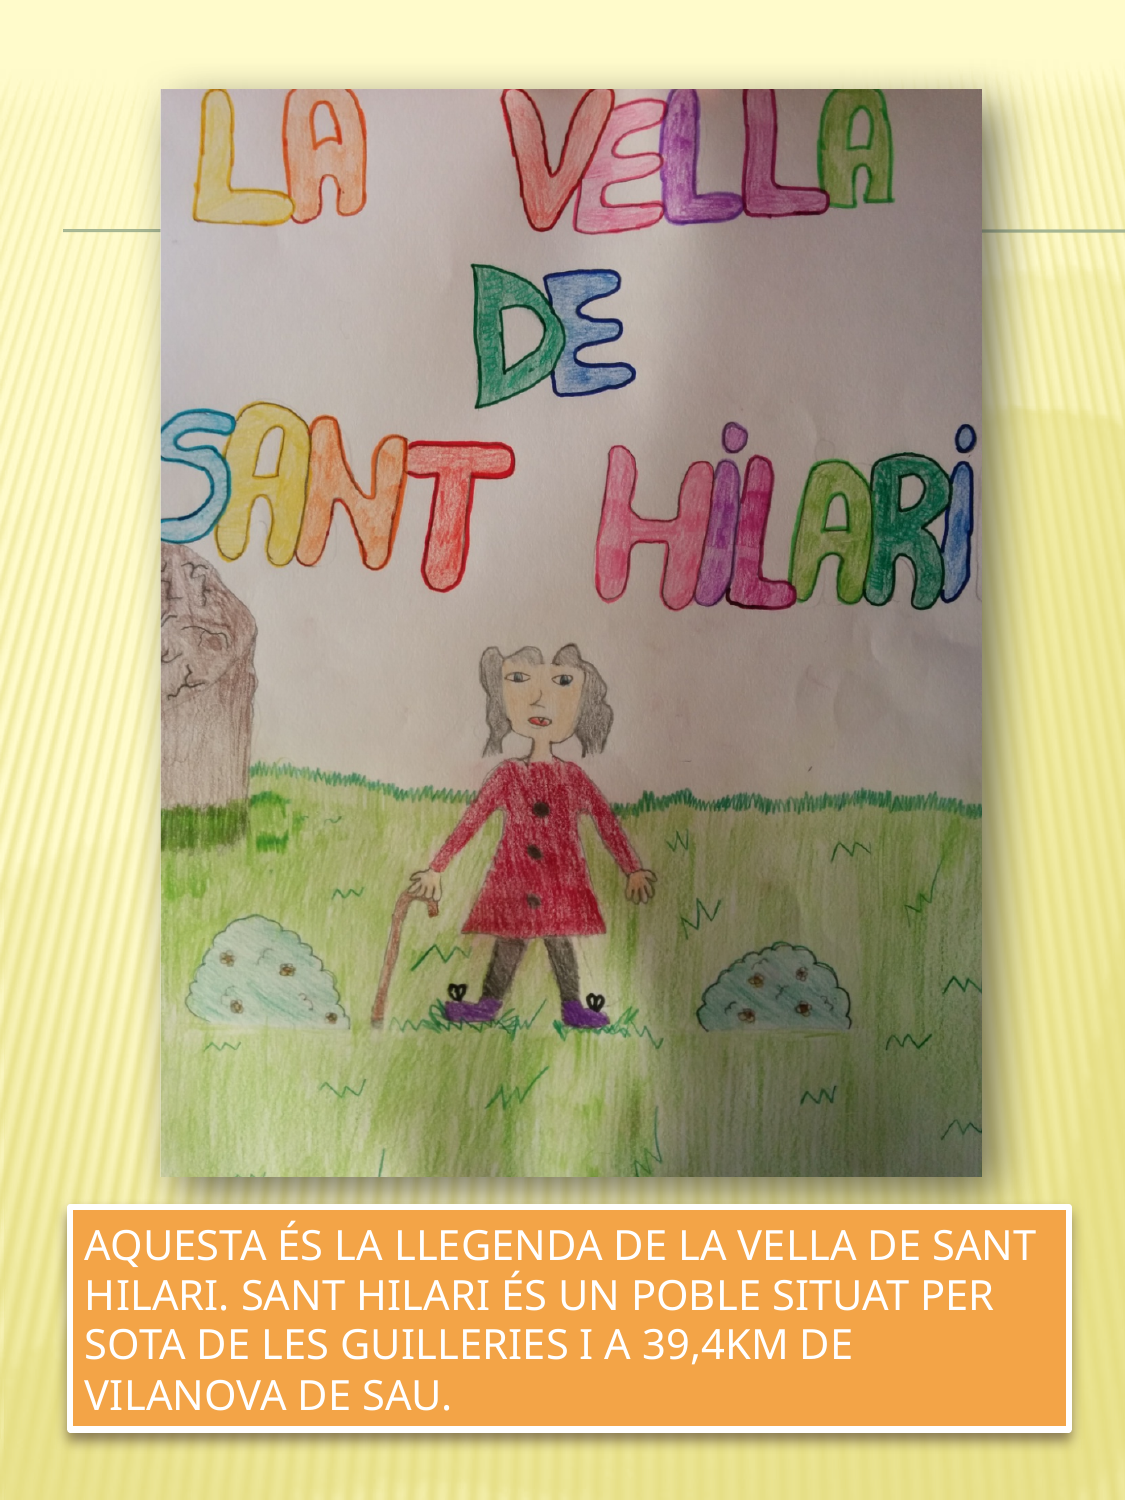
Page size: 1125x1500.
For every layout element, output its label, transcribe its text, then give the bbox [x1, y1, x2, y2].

picture [161, 90, 982, 222]
picture [161, 1053, 982, 1177]
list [26, 222, 1116, 1044]
title Aquesta és la llegenda de la vella de sant hilari. Sant hilari és un poble situat per sota de les guilleries i a 39,4km de vilanova de sau. [67, 1204, 1072, 1433]
